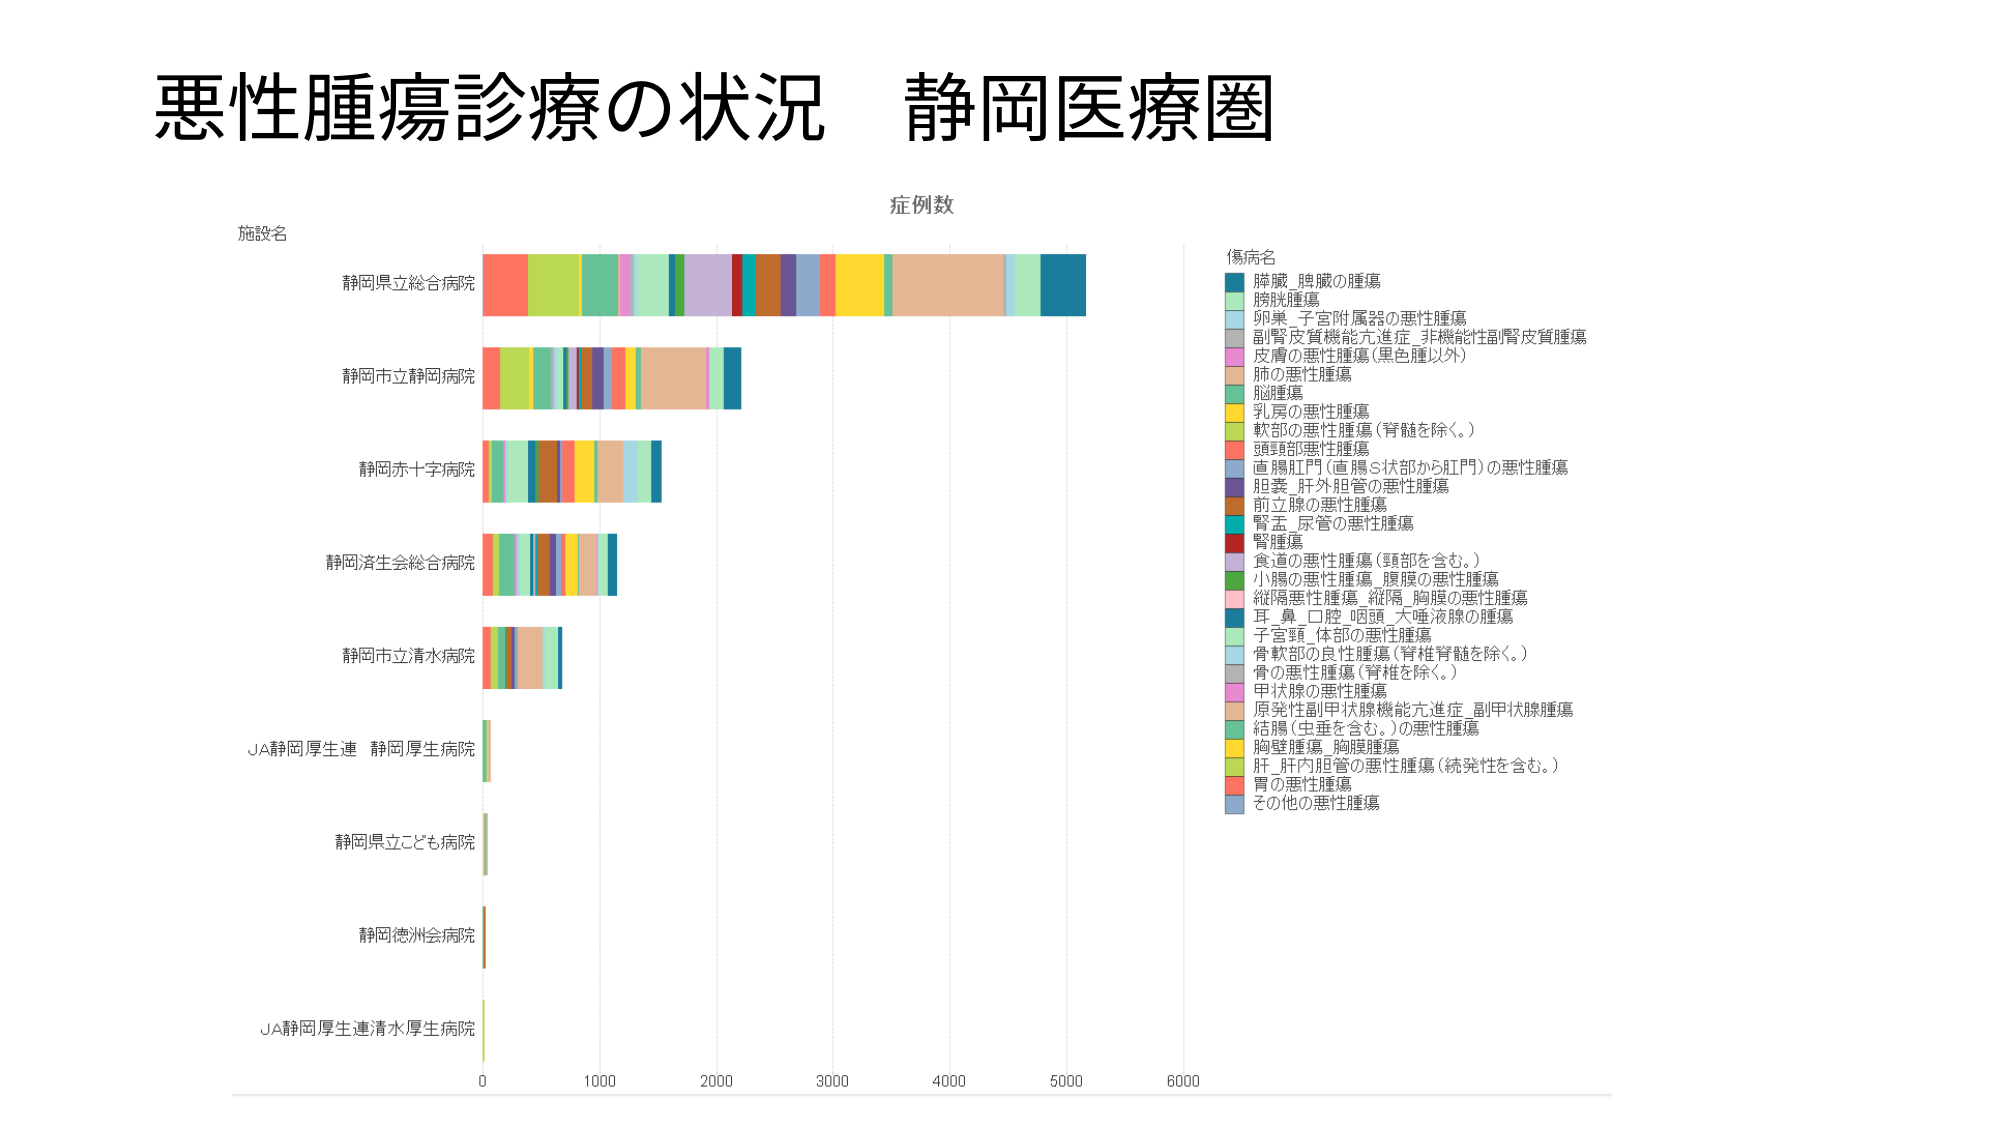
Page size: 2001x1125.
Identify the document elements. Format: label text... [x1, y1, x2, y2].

title 悪性腫瘍診療の状況 静岡医療圏 [137, 59, 1863, 162]
picture [231, 190, 1612, 1099]
